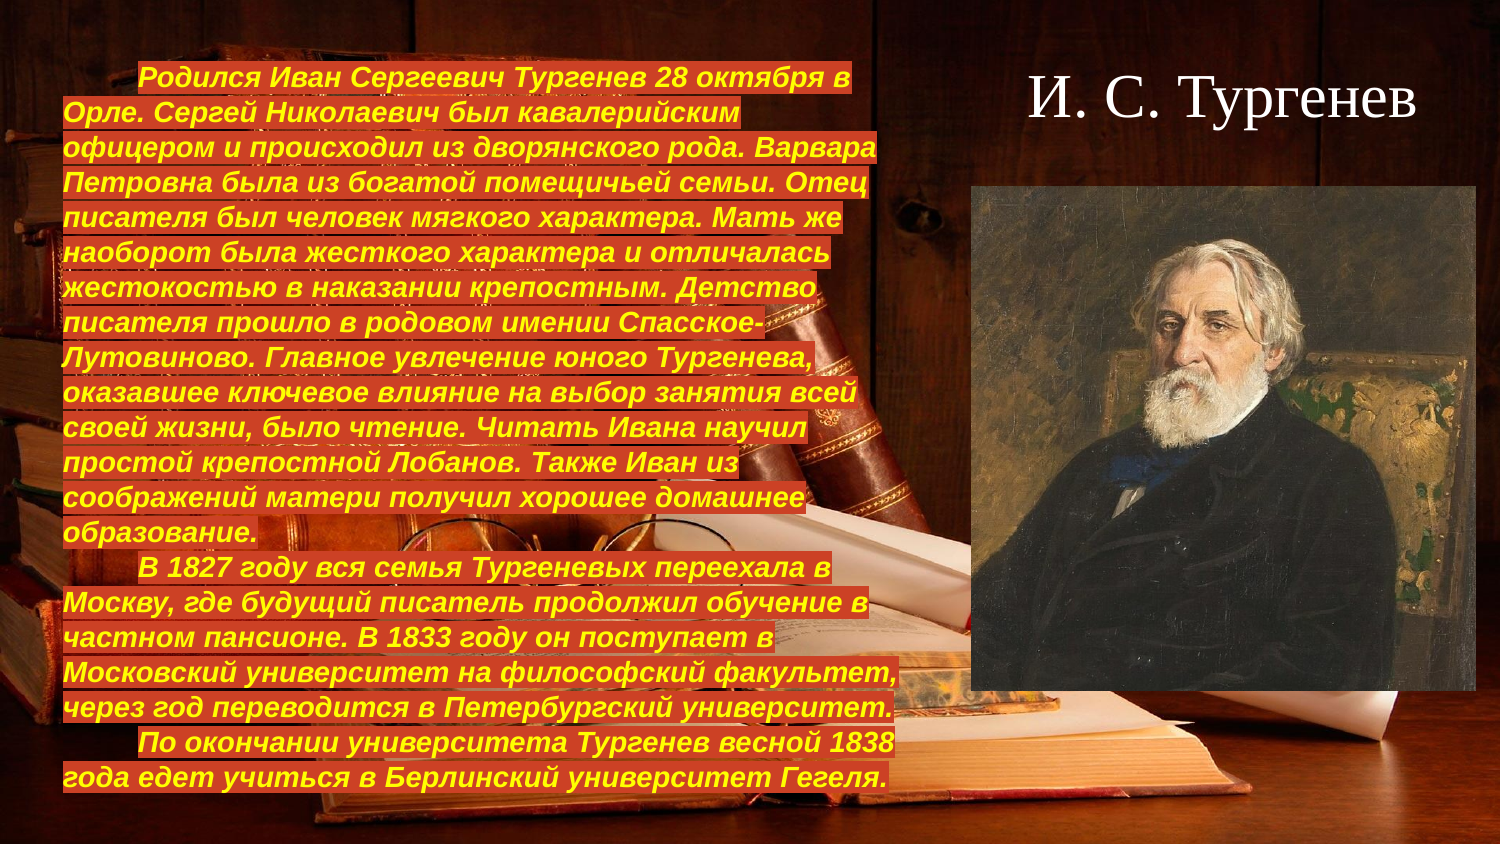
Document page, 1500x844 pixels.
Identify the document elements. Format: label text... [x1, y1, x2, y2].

title И. С. Тургенев [971, 36, 1476, 145]
text_box Родился Иван Сергеевич Тургенев 28 октября в Орле. Сергей Николаевич был кавалерийским офицером и происходил из дворянского рода. Варвара Петровна была из богатой помещичьей семьи. Отец писателя был человек мягкого характера. Мать же наоборот была жесткого характера и отличалась жестокостью в наказании крепостным. Детство писателя прошло в родовом имении Спасское-Лутовиново. Главное увлечение юного Тургенева, оказавшее ключевое влияние на выбор занятия всей своей жизни, было чтение. Читать Ивана научил простой крепостной Лобанов. Также Иван из соображений матери получил хорошее домашнее образование. В 1827 году вся семья Тургеневых переехала в Москву, где будущий писатель продолжил обучение в частном пансионе. В 1833 году он поступает в Московский университет на философский факультет, через год переводится в Петербургский университет. По окончании университета Тургенев весной 1838 года едет учиться в Берлинский университет Гегеля. [47, 43, 915, 805]
picture [0, 0, 1500, 844]
